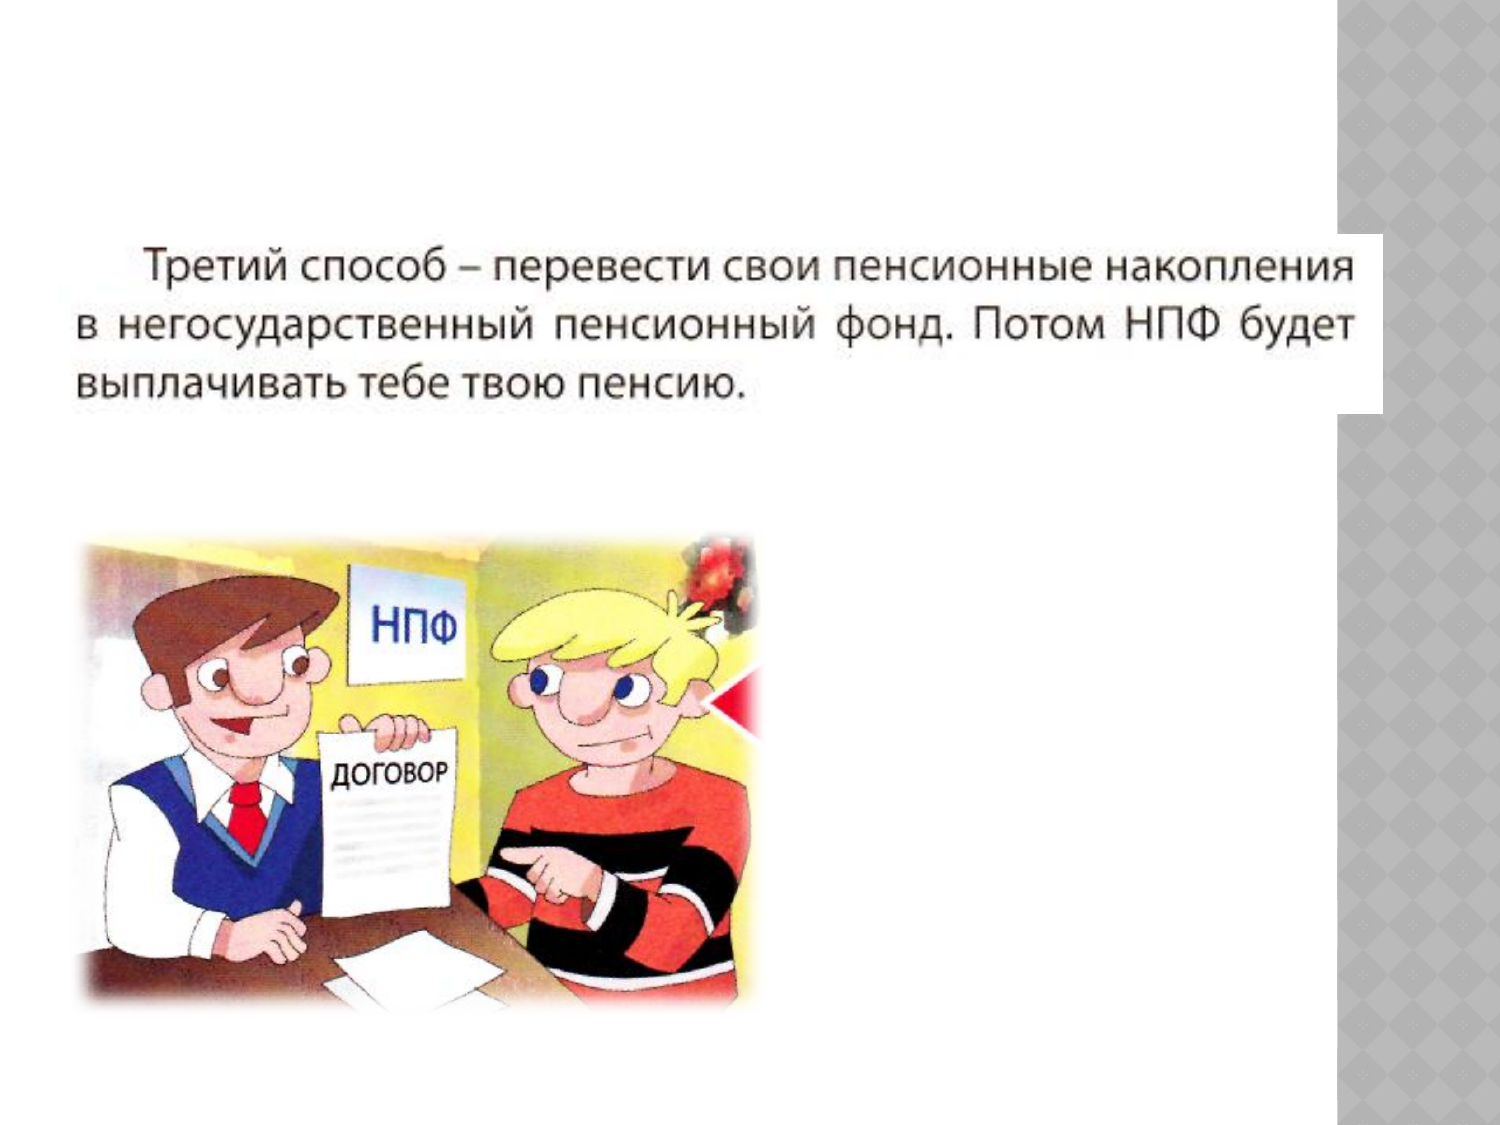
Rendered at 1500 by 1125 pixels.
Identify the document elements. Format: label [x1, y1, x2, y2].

picture [69, 526, 766, 1016]
picture [58, 233, 1384, 414]
